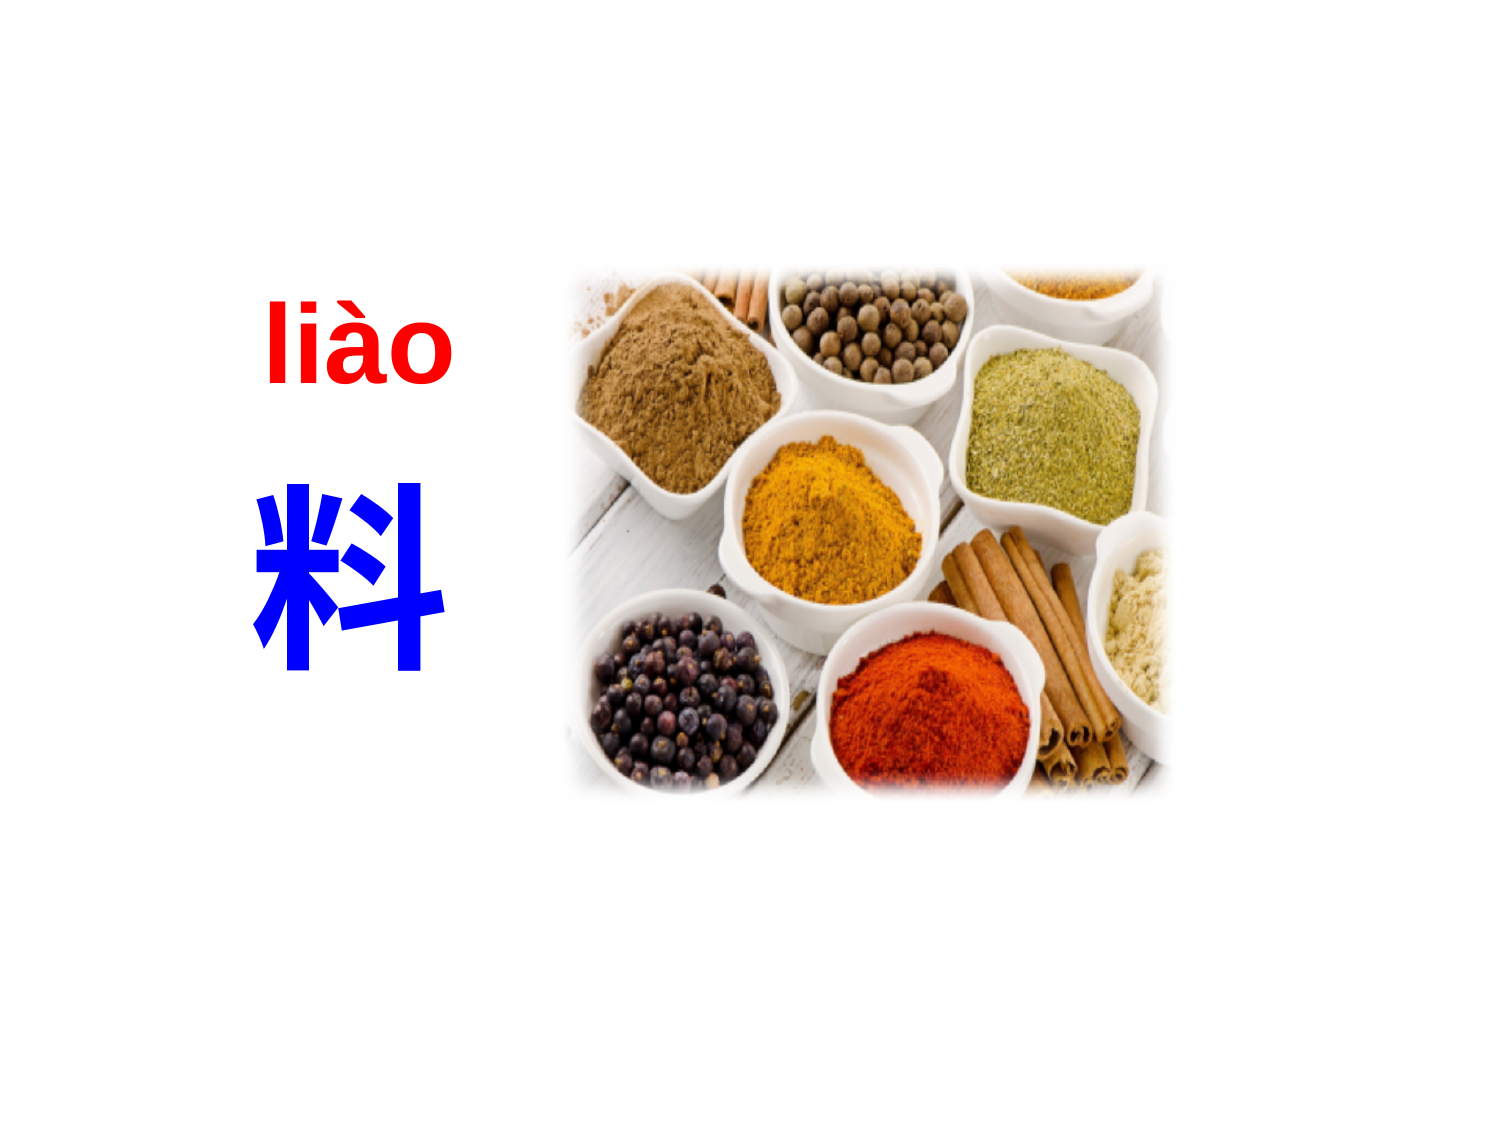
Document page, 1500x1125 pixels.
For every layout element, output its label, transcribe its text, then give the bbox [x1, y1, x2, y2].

text_box liào [165, 263, 554, 413]
picture [560, 262, 1176, 803]
text_box 料 [235, 446, 494, 701]
